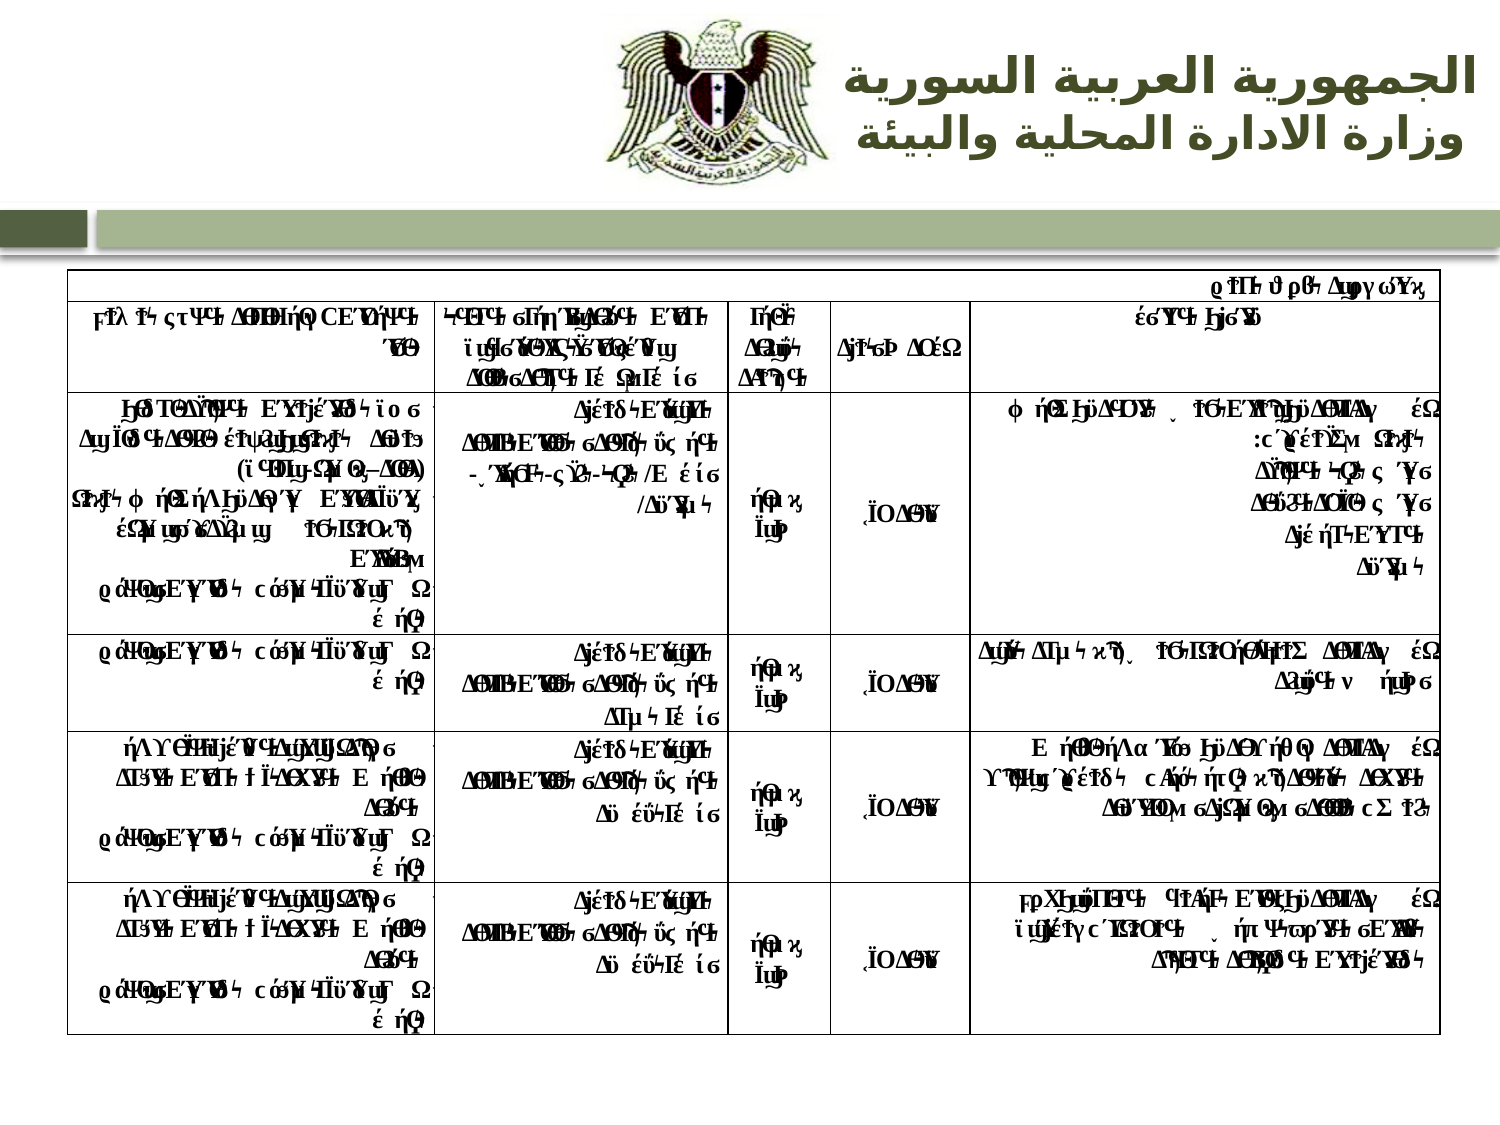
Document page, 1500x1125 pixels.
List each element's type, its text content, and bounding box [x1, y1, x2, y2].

title الجمهورية العربية السورية وزارة الادارة المحلية والبيئة [844, 29, 1495, 173]
picture [603, 3, 839, 192]
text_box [40, 269, 1460, 1083]
